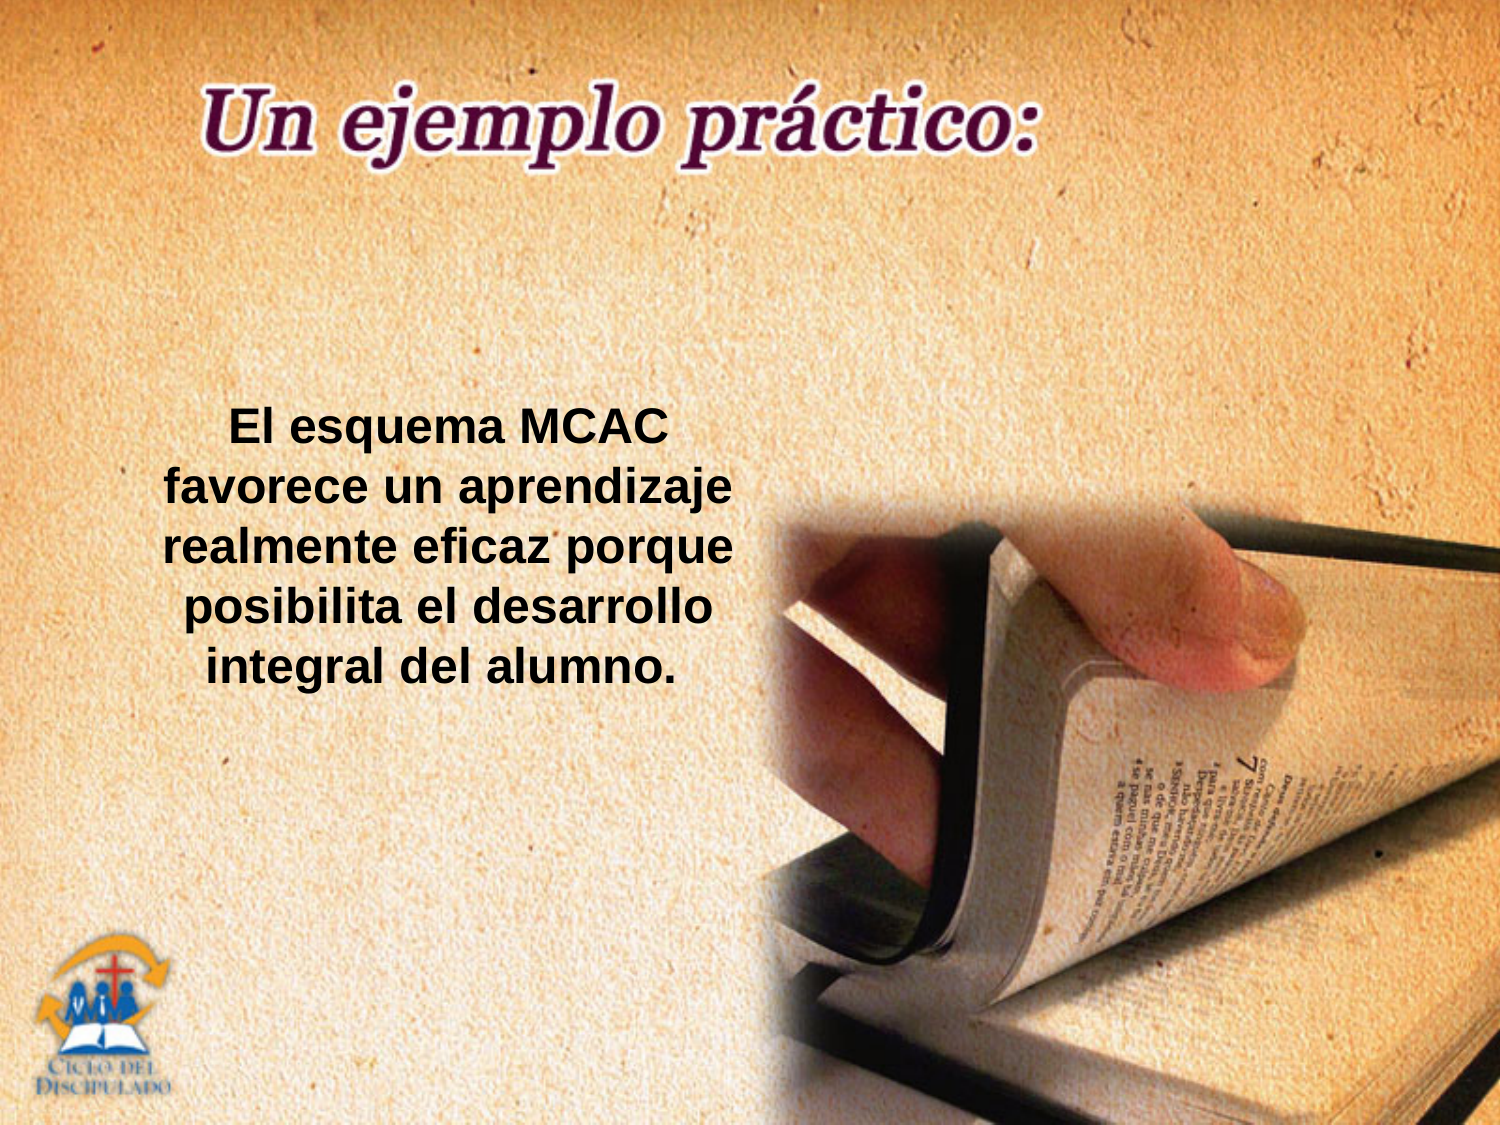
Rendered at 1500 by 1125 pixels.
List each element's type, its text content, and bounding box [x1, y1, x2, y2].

picture [0, 0, 1500, 1125]
text_box El esquema MCAC favorece un aprendizaje realmente eficaz porque posibilita el desarrollo integral del alumno. [123, 326, 774, 701]
